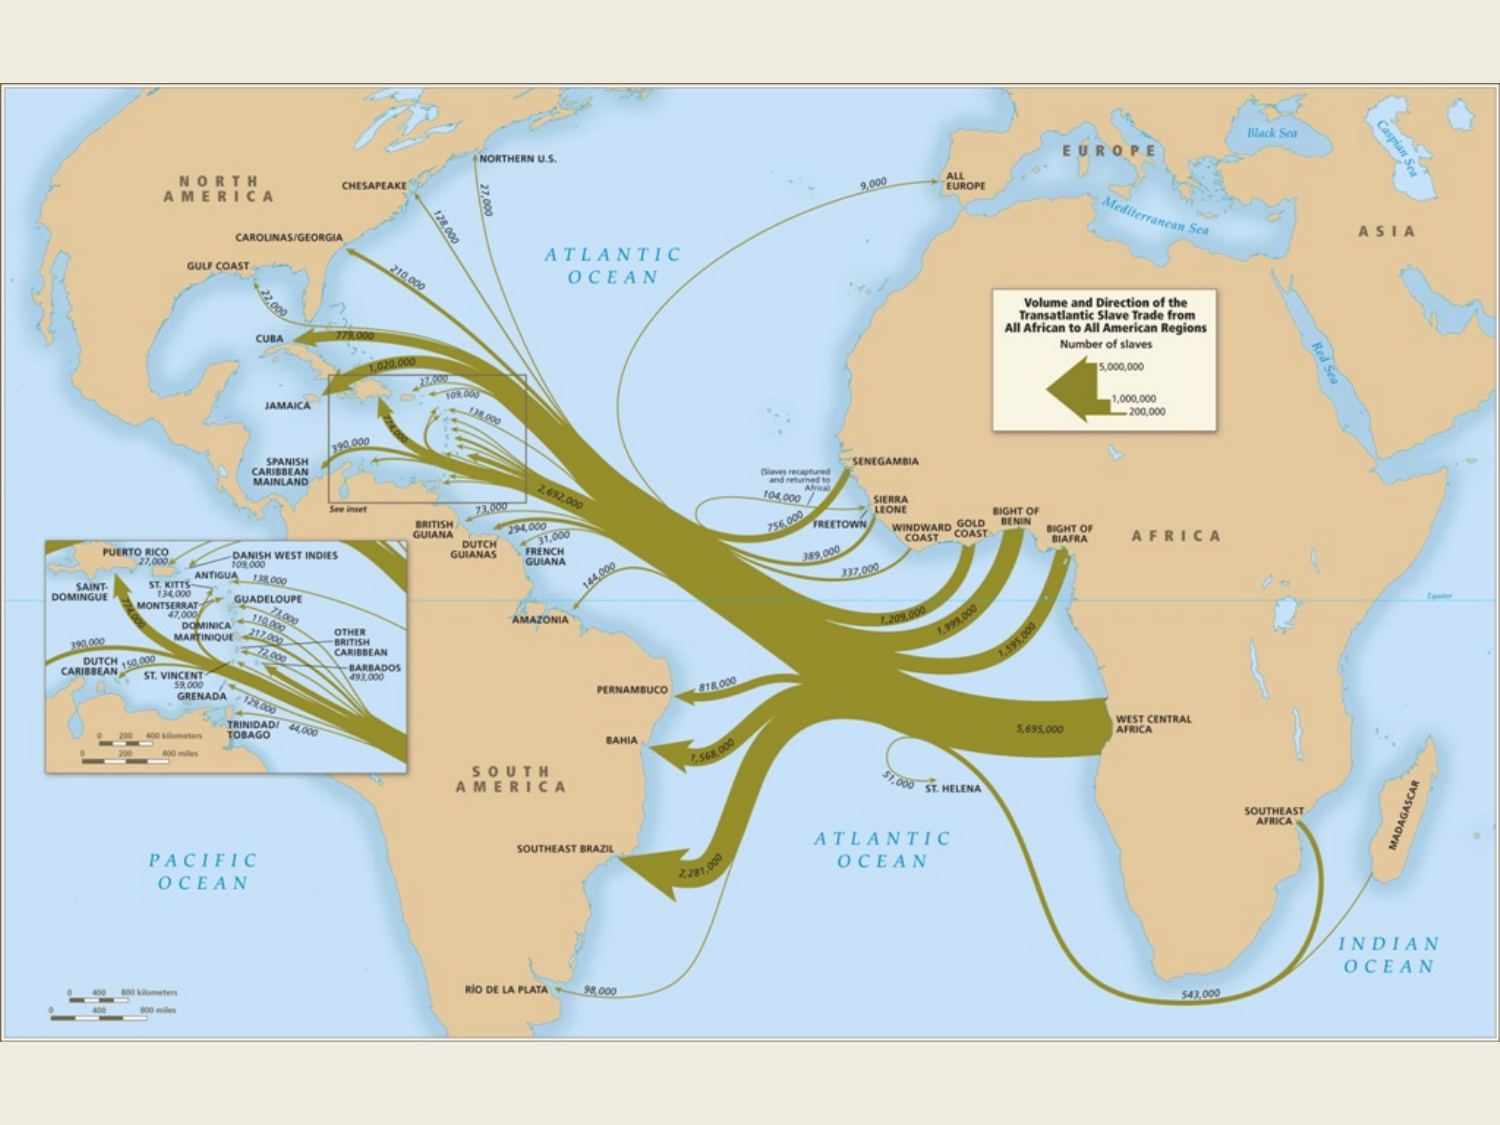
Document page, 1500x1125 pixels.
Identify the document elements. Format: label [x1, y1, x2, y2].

picture [0, 83, 1500, 1042]
